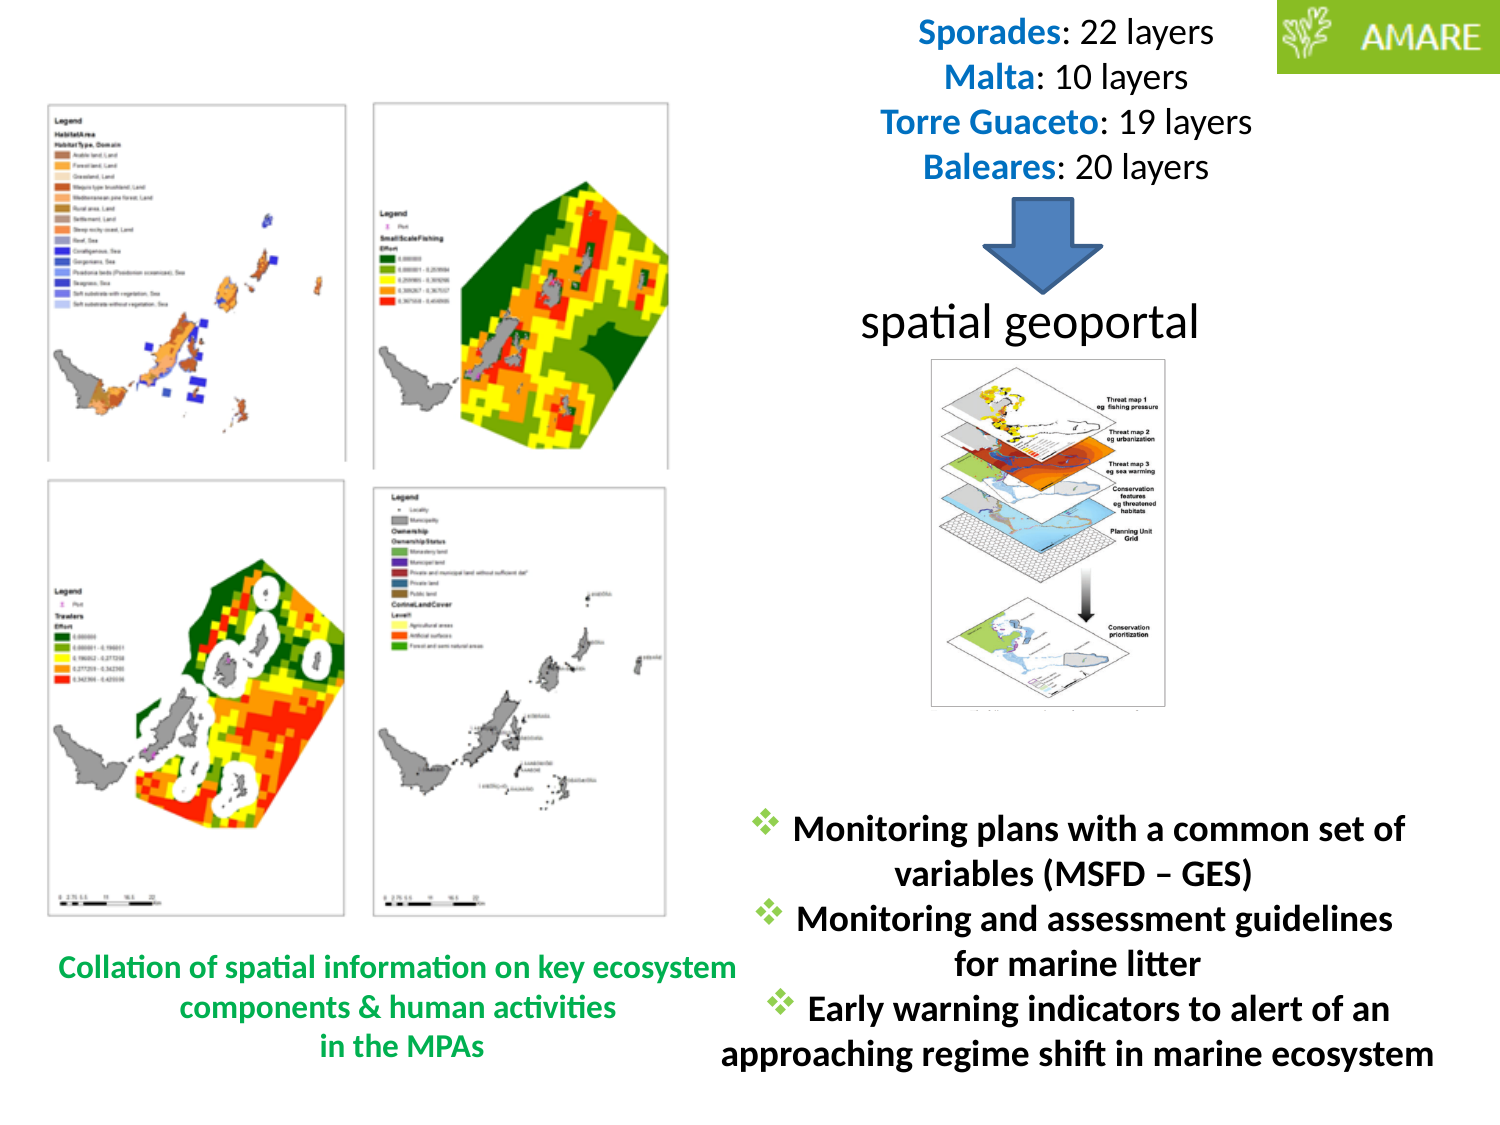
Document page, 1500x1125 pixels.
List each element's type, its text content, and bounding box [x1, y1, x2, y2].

text_box [982, 197, 1104, 295]
picture [1277, 0, 1500, 74]
text_box spatial geoportal [845, 281, 1227, 356]
picture [34, 93, 675, 929]
text_box Collation of spatial information on key ecosystem components & human activities in the MPAs [0, 937, 797, 1072]
text_box Sporades: 22 layers Malta: 10 layers Torre Guaceto: 19 layers Baleares: 20 layers [843, 0, 1290, 195]
text_box Monitoring plans with a common set of variables (MSFD – GES) Monitoring and assessment guidelines for marine litter Early warning indicators to alert of an approaching regime shift in marine ecosystem [679, 796, 1477, 1082]
picture [925, 351, 1171, 711]
